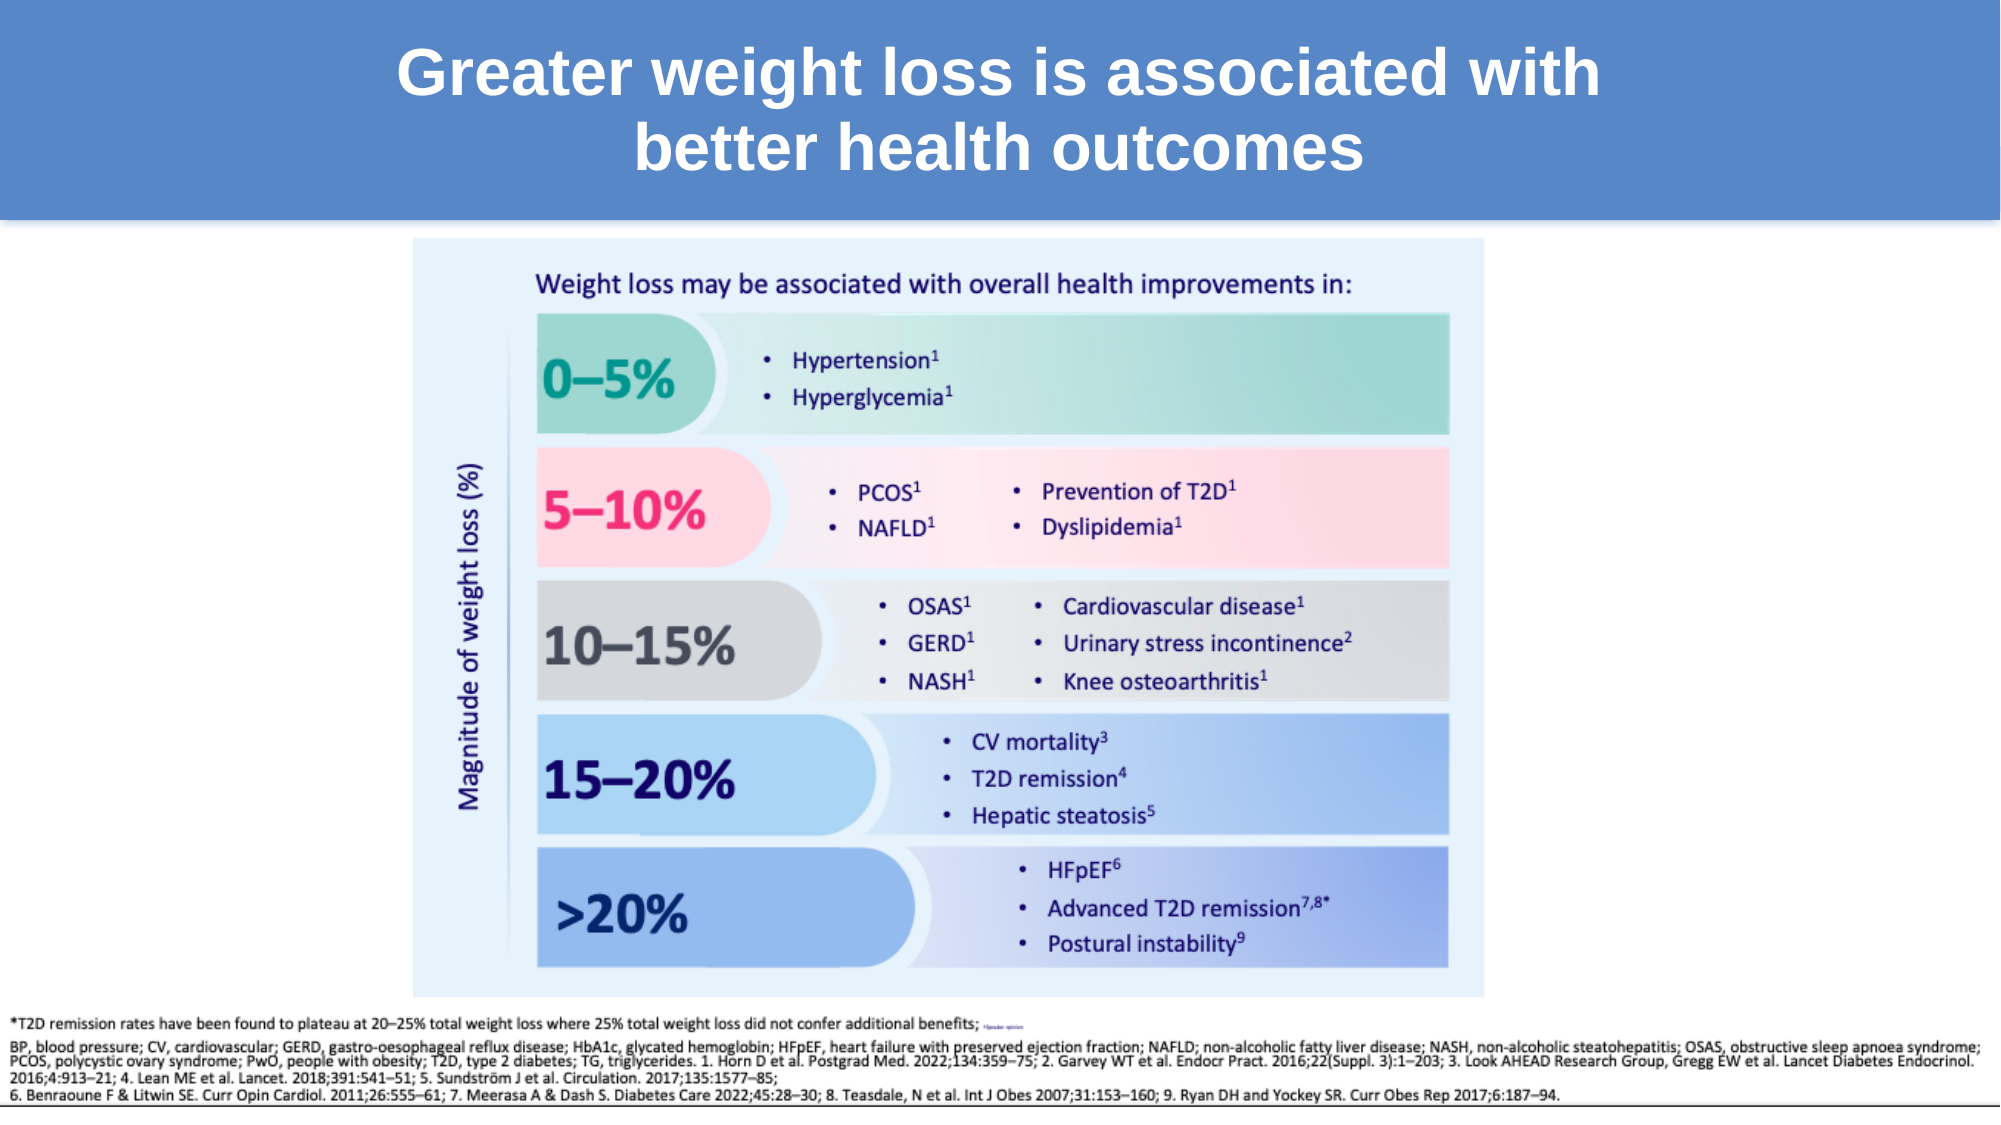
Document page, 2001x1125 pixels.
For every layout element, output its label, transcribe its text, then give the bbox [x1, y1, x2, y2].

picture [0, 1006, 2000, 1107]
picture [413, 236, 1487, 1005]
title Greater weight loss is associated with better health outcomes [0, 0, 2000, 220]
